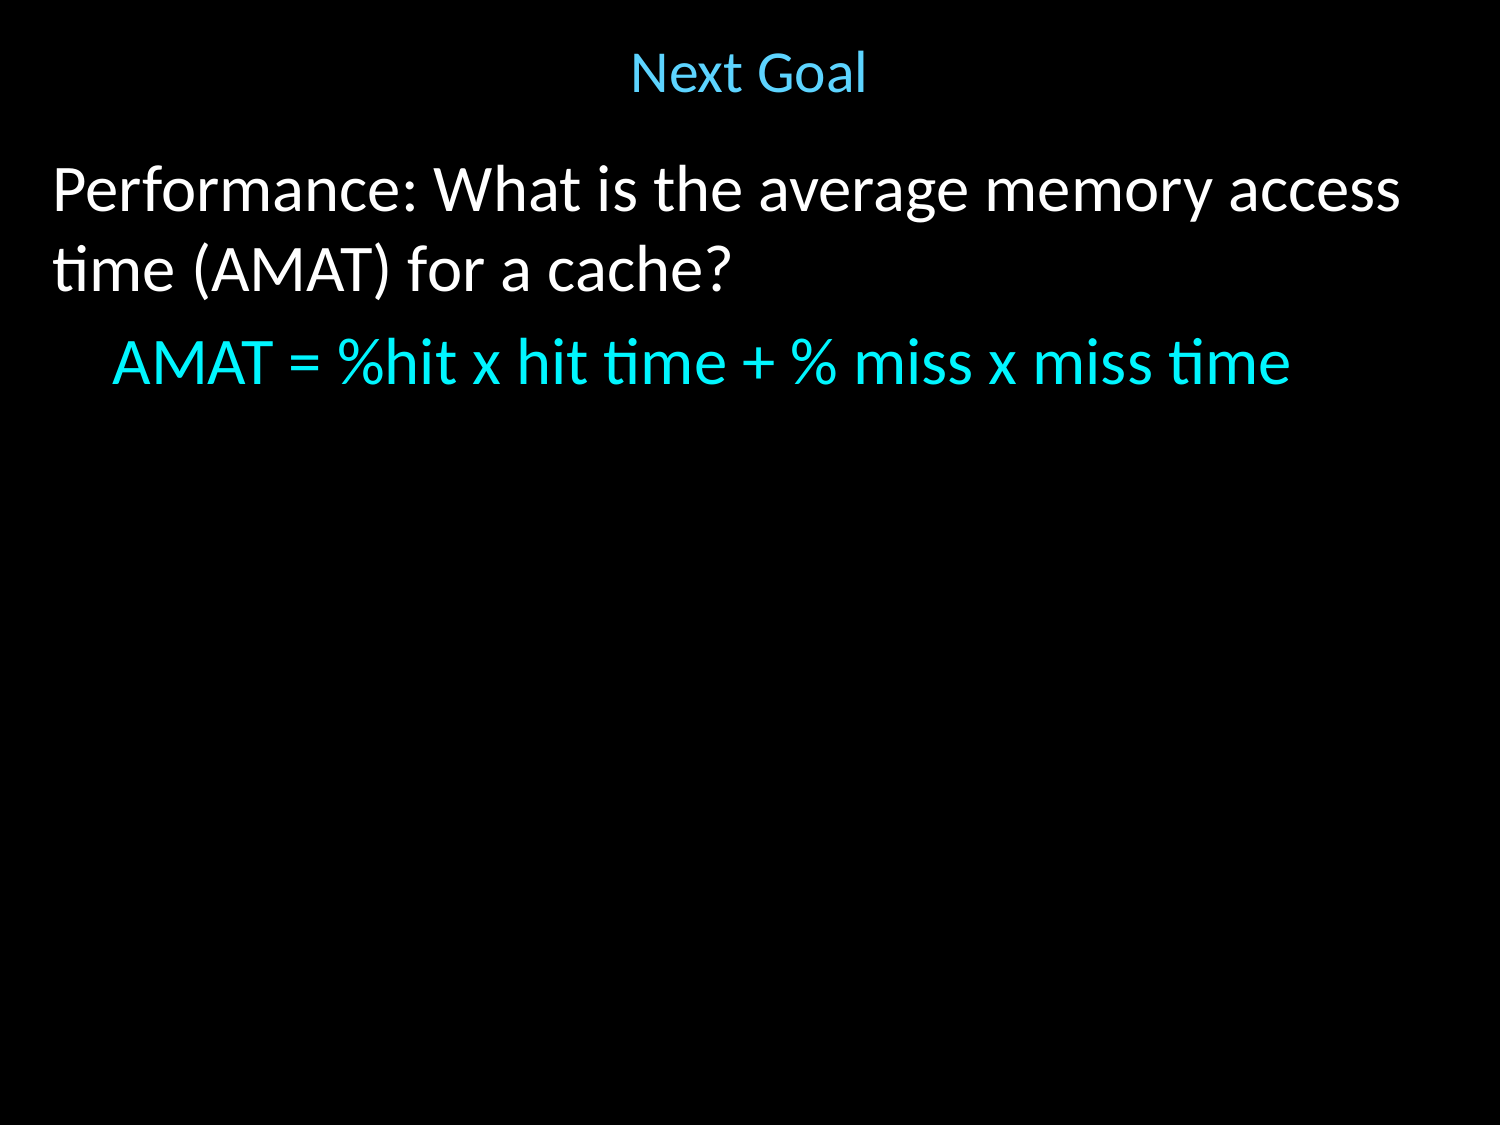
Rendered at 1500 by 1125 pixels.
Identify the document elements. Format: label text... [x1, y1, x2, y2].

title Next Goal [37, 24, 1463, 113]
list Performance: What is the average memory access time (AMAT) for a cache? AMAT = %hit x hit time + % miss x miss time [37, 137, 1463, 1063]
